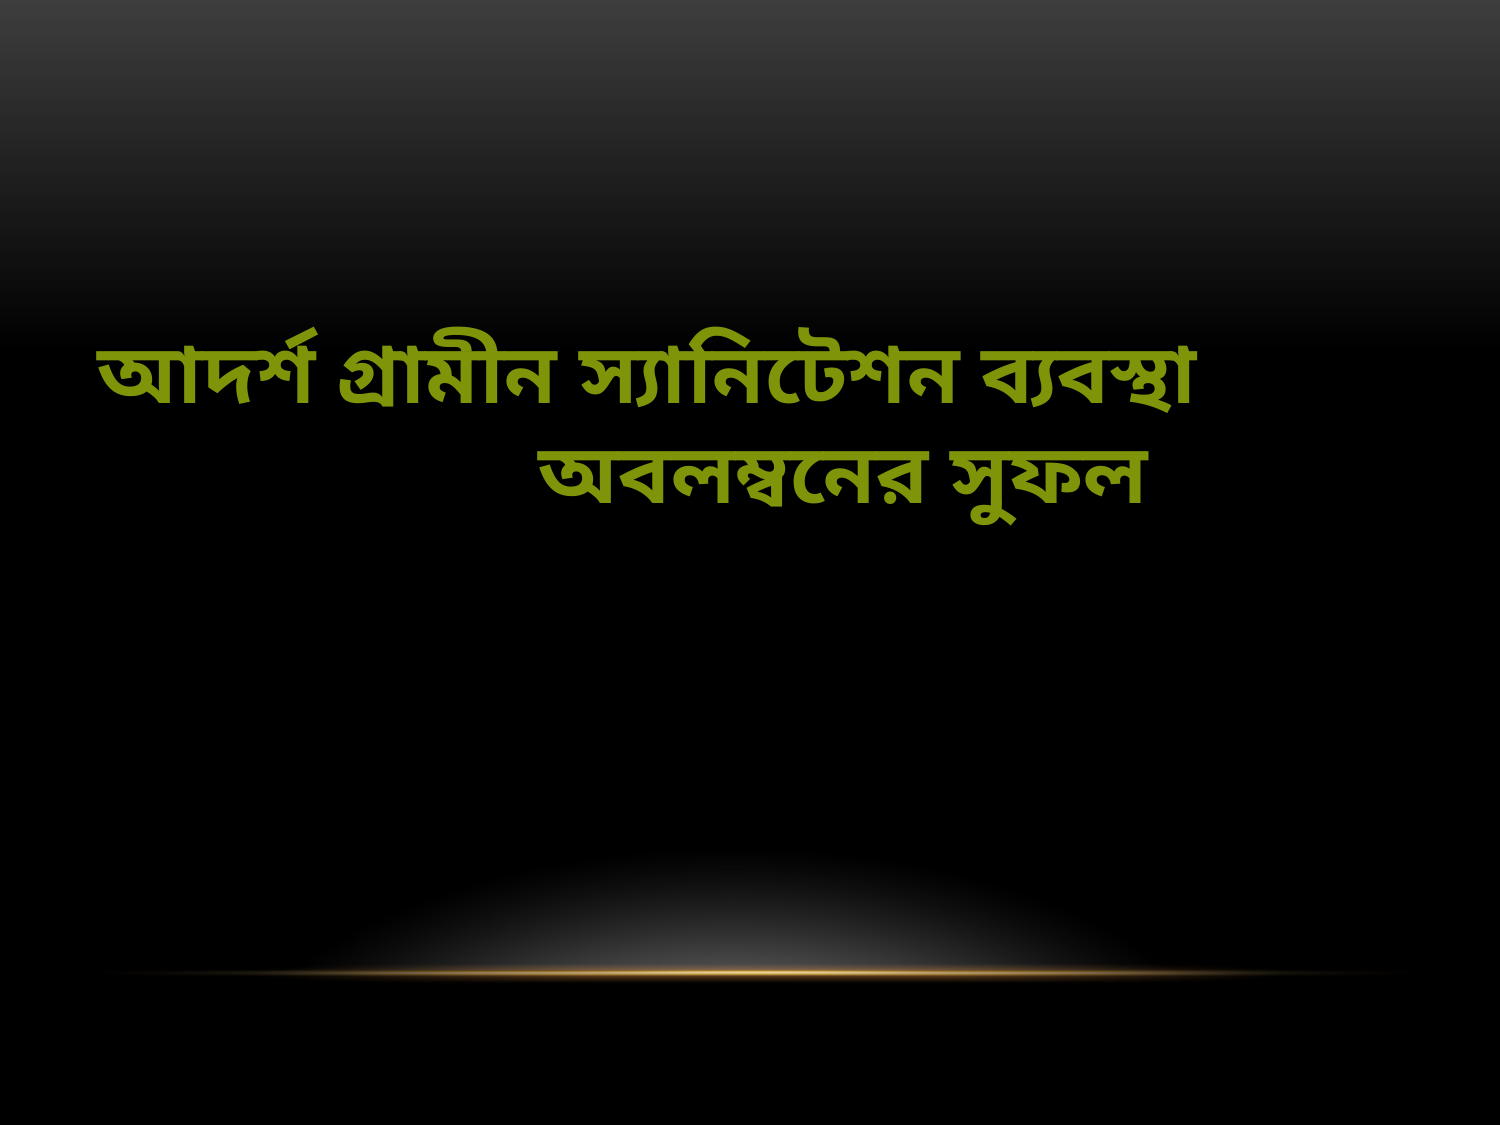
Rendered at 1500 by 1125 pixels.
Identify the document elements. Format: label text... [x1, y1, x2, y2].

picture [0, 0, 1500, 1125]
text_box আদর্শ গ্রামীন স্যানিটেশন ব্যবস্থা অবলম্বনের সুফল [74, 212, 1438, 528]
